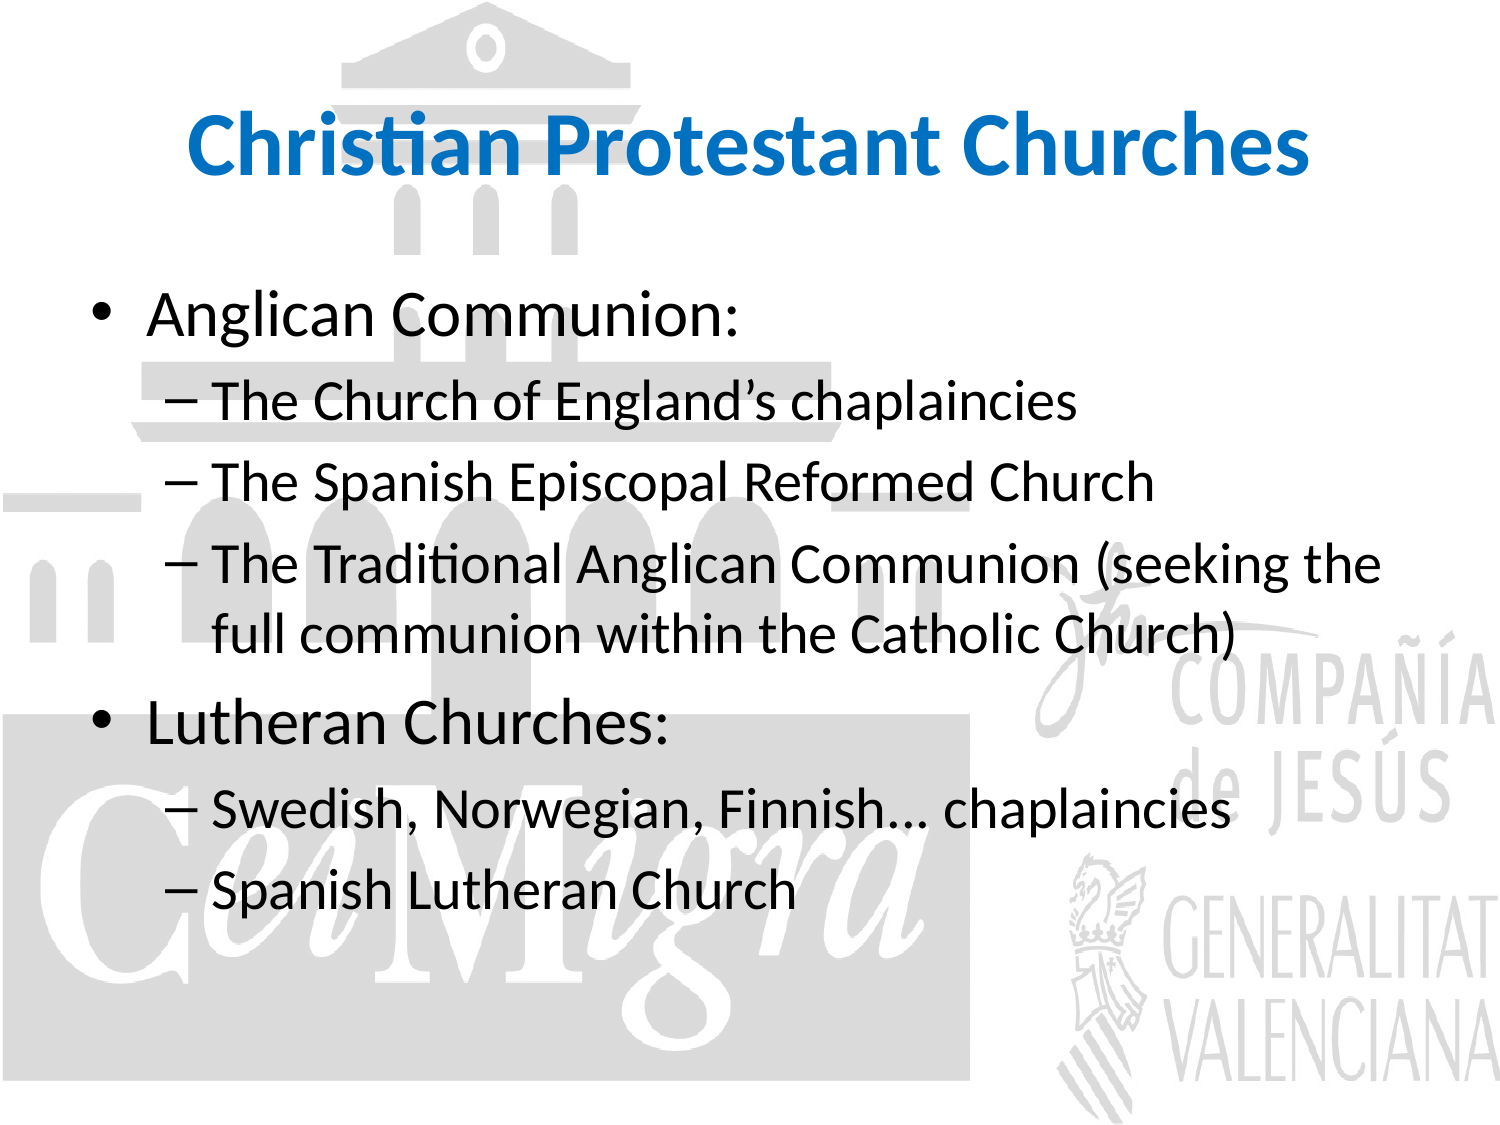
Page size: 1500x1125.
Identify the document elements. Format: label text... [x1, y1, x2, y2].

list Anglican Communion: The Church of England’s chaplaincies The Spanish Episcopal Reformed Church The Traditional Anglican Communion (seeking the full communion within the Catholic Church) Lutheran Churches: Swedish, Norwegian, Finnish... chaplaincies Spanish Lutheran Church [75, 262, 1425, 1005]
title Christian Protestant Churches [75, 45, 1425, 233]
